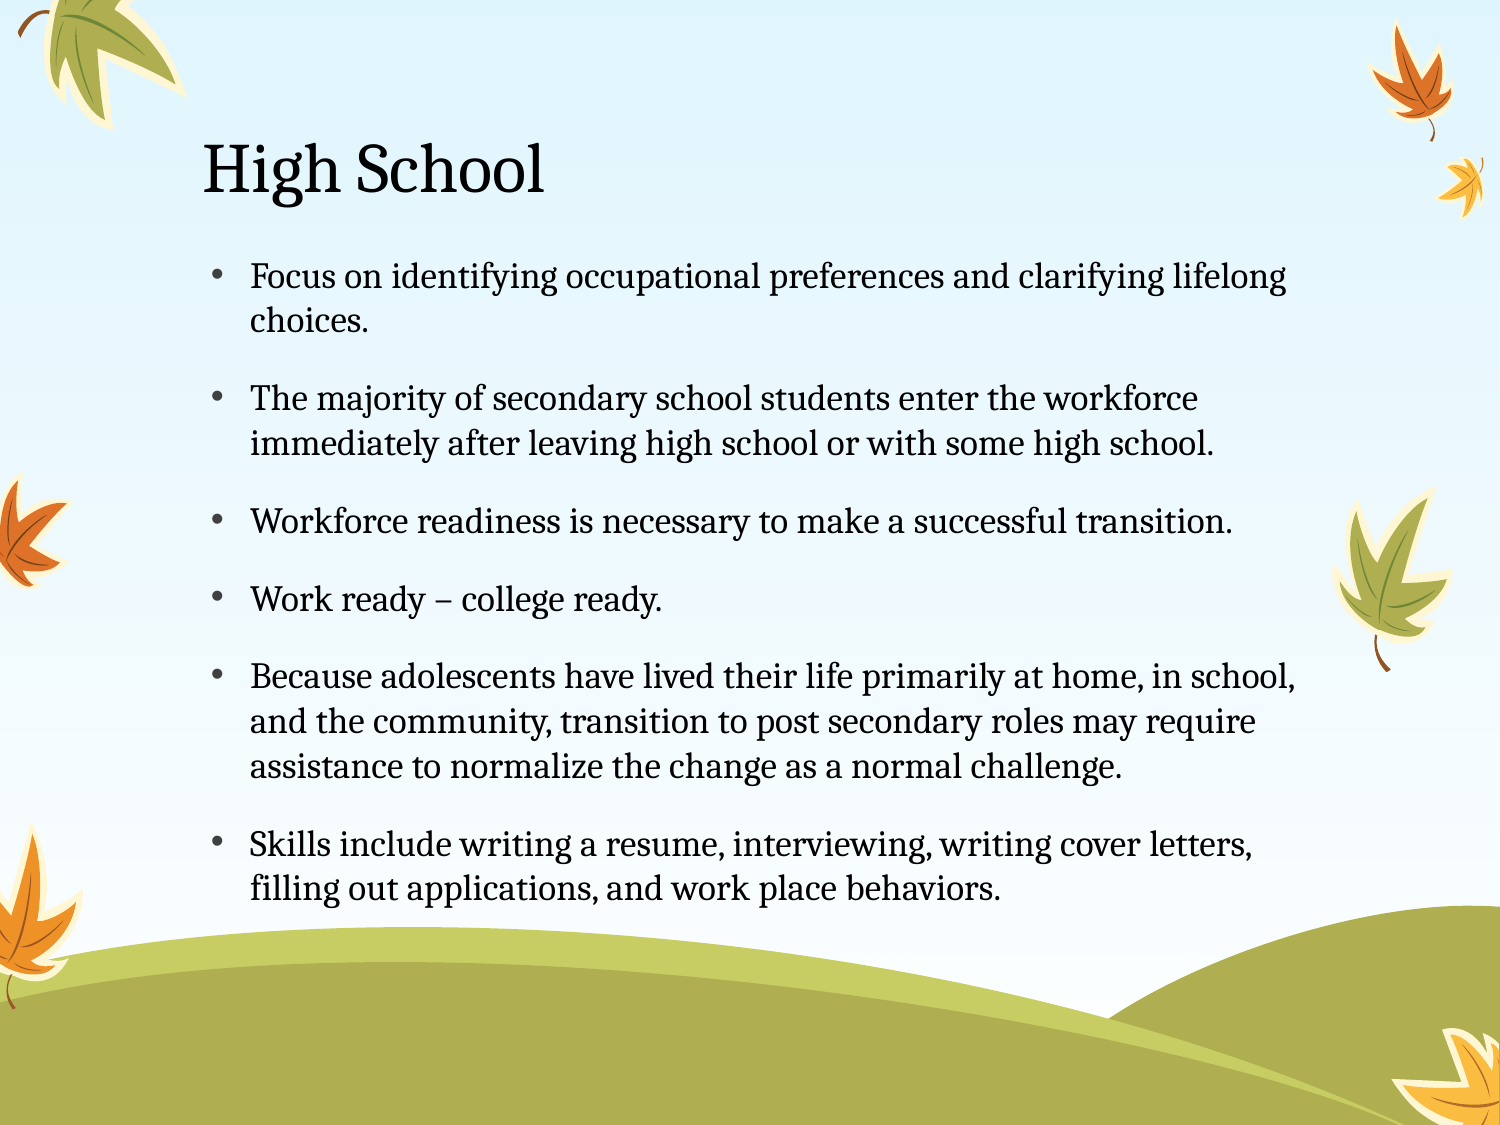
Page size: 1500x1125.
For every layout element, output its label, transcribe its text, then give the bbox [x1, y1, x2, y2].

list Focus on identifying occupational preferences and clarifying lifelong choices. The majority of secondary school students enter the workforce immediately after leaving high school or with some high school. Workforce readiness is necessary to make a successful transition. Work ready – college ready. Because adolescents have lived their life primarily at home, in school, and the community, transition to post secondary roles may require assistance to normalize the change as a normal challenge. Skills include writing a resume, interviewing, writing cover letters, filling out applications, and work place behaviors. [188, 243, 1312, 925]
title High School [187, 12, 1312, 216]
